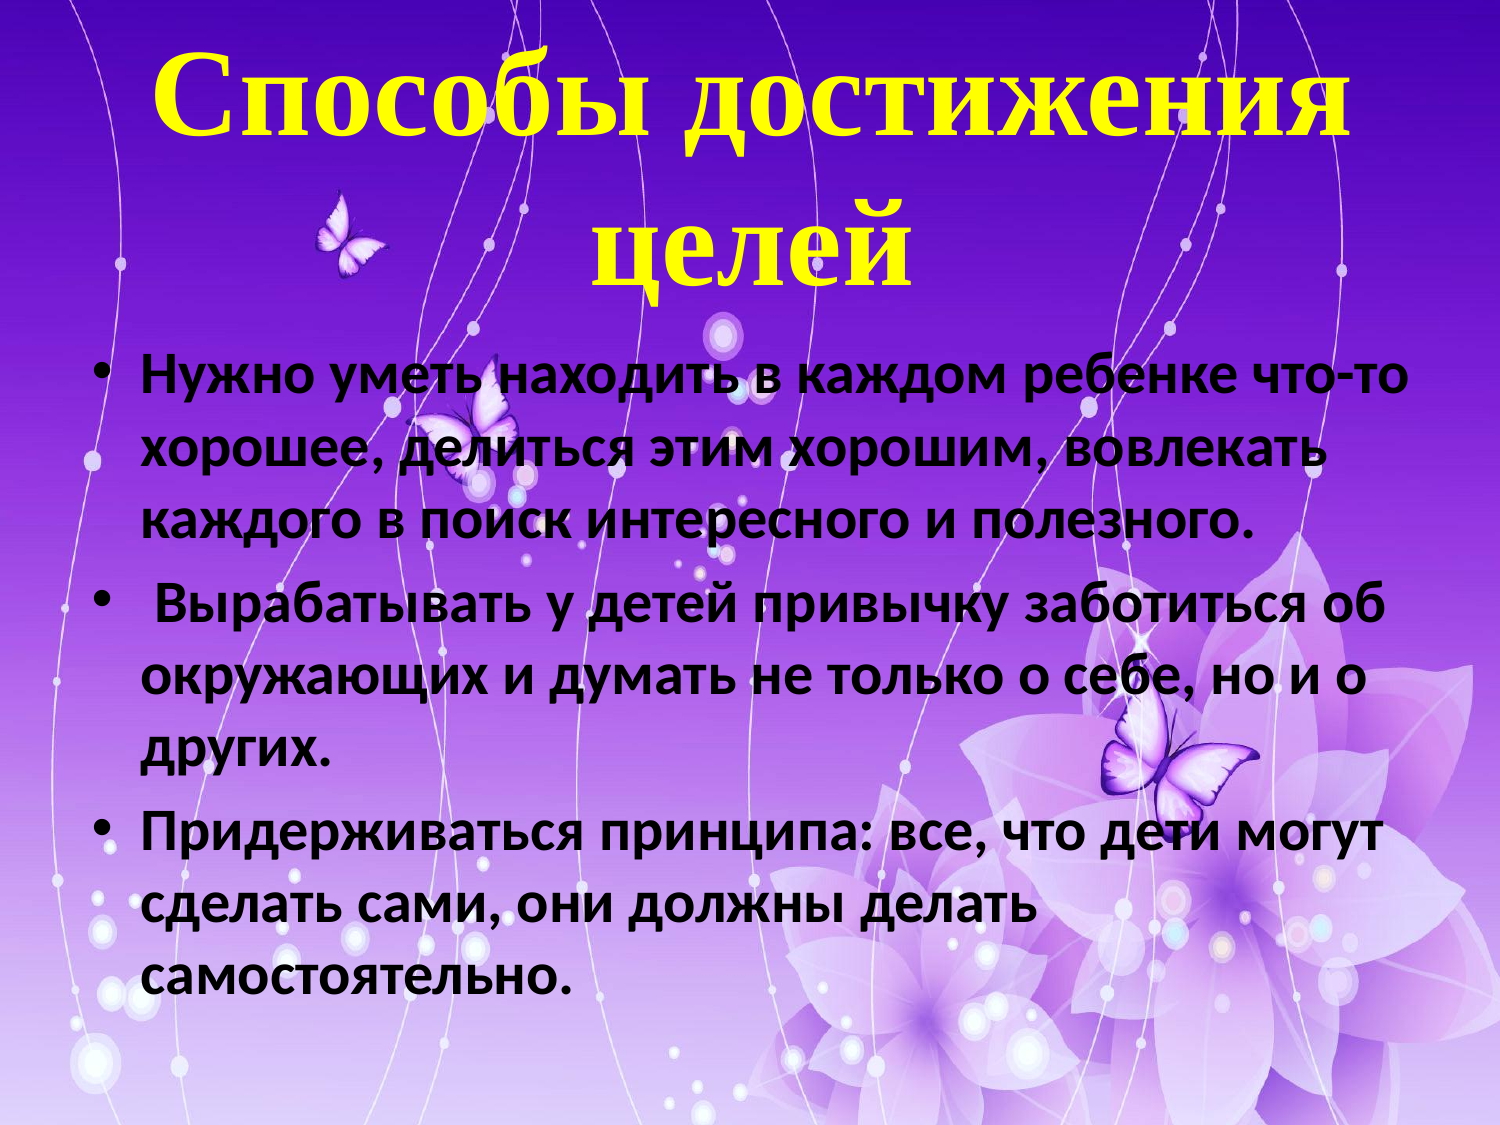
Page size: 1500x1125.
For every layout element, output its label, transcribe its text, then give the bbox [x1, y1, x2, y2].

picture [0, 0, 1500, 1125]
list Нужно уметь находить в каждом ребенке что-то хорошее, делиться этим хорошим, вовлекать каждого в поиск интересного и полезного. Вырабатывать у детей привычку заботиться об окружающих и думать не только о себе, но и о других. Придерживаться принципа: все, что дети могут сделать сами, они должны делать самостоятельно. [76, 326, 1427, 1069]
title Способы достижения целей [76, 66, 1427, 254]
